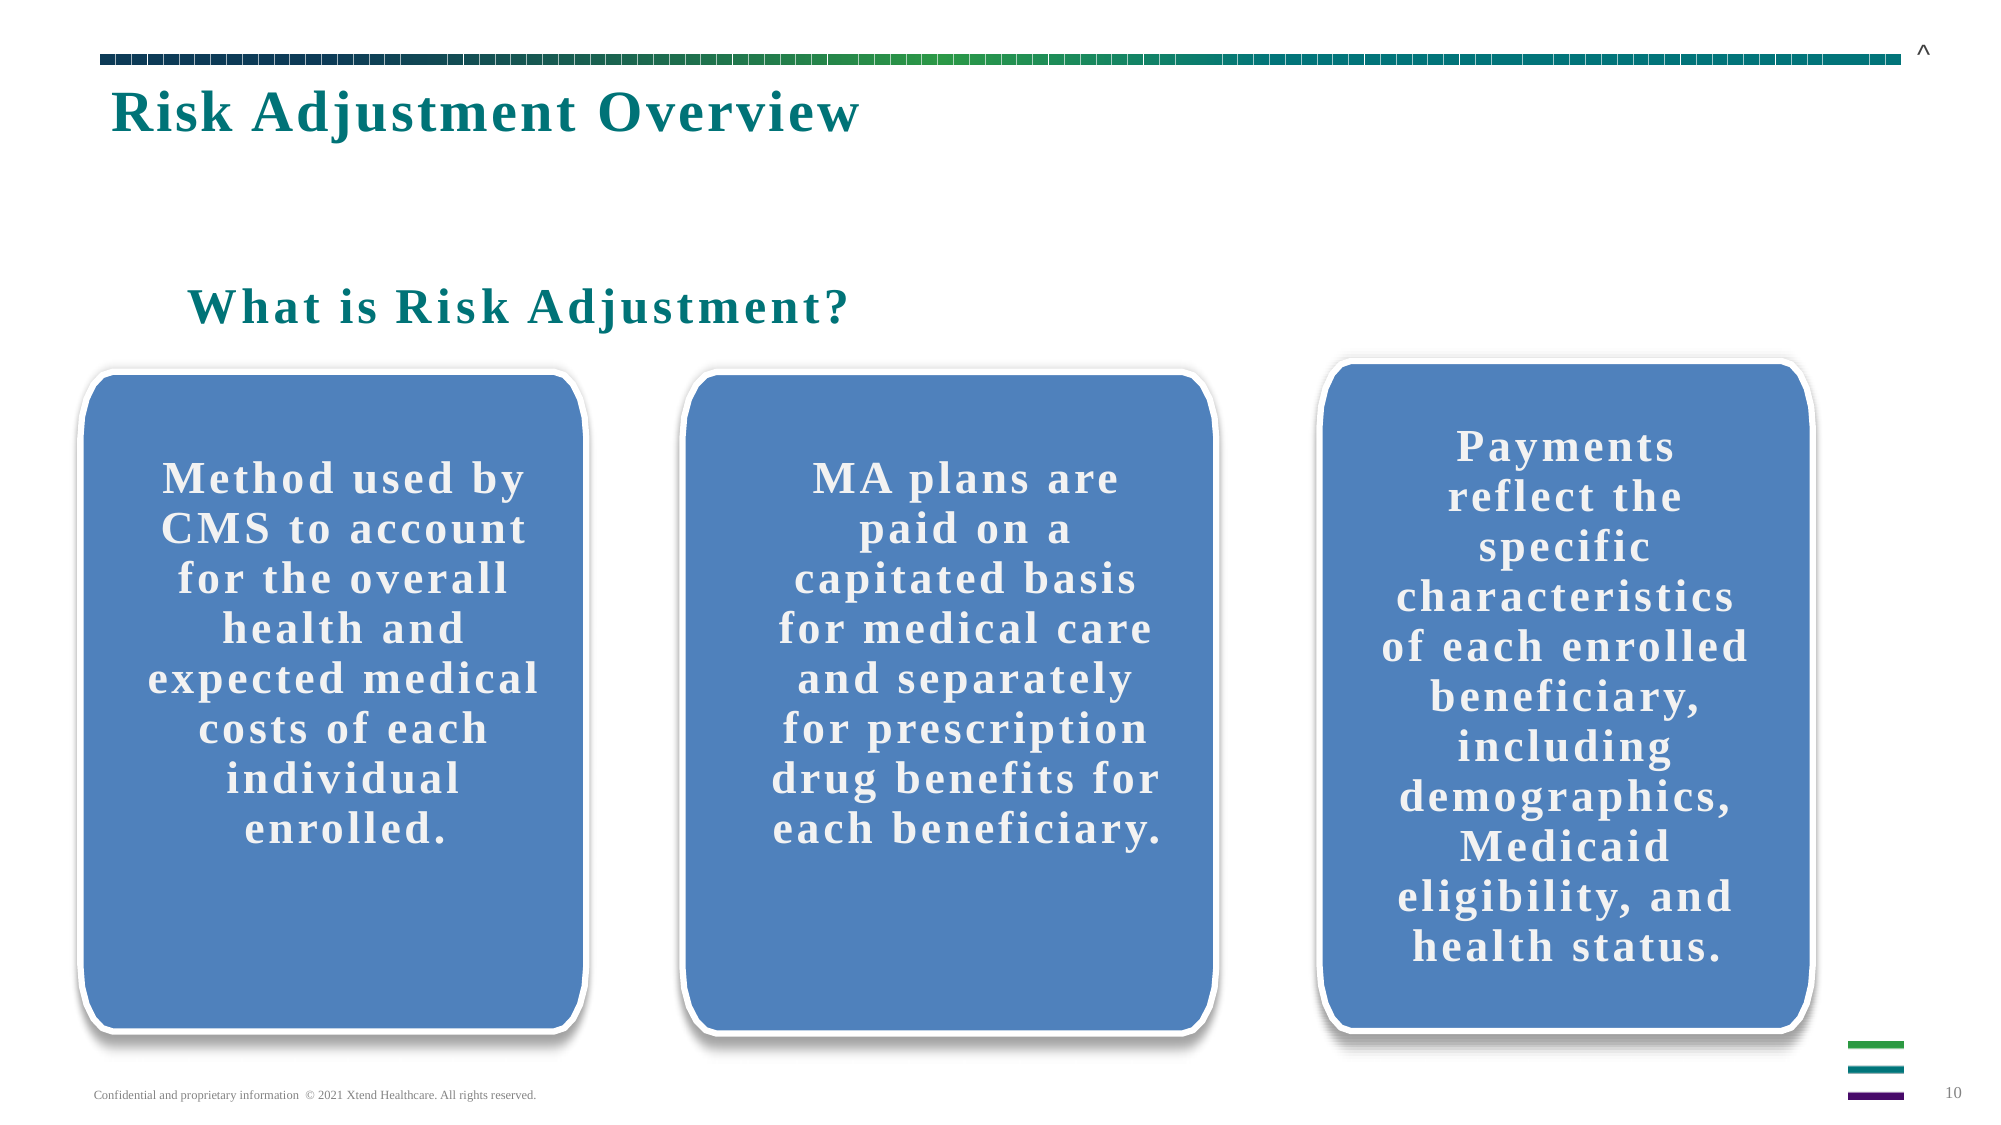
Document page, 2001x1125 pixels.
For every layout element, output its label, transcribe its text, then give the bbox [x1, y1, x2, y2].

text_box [68, 357, 597, 1062]
picture [100, 54, 1901, 65]
title Risk Adjustment Overview [109, 70, 1028, 262]
picture [1848, 1041, 1904, 1100]
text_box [1308, 346, 1824, 1062]
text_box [670, 357, 1228, 1064]
text_box ^ [1914, 34, 1933, 71]
text_box What is Risk Adjustment? [184, 271, 1010, 334]
